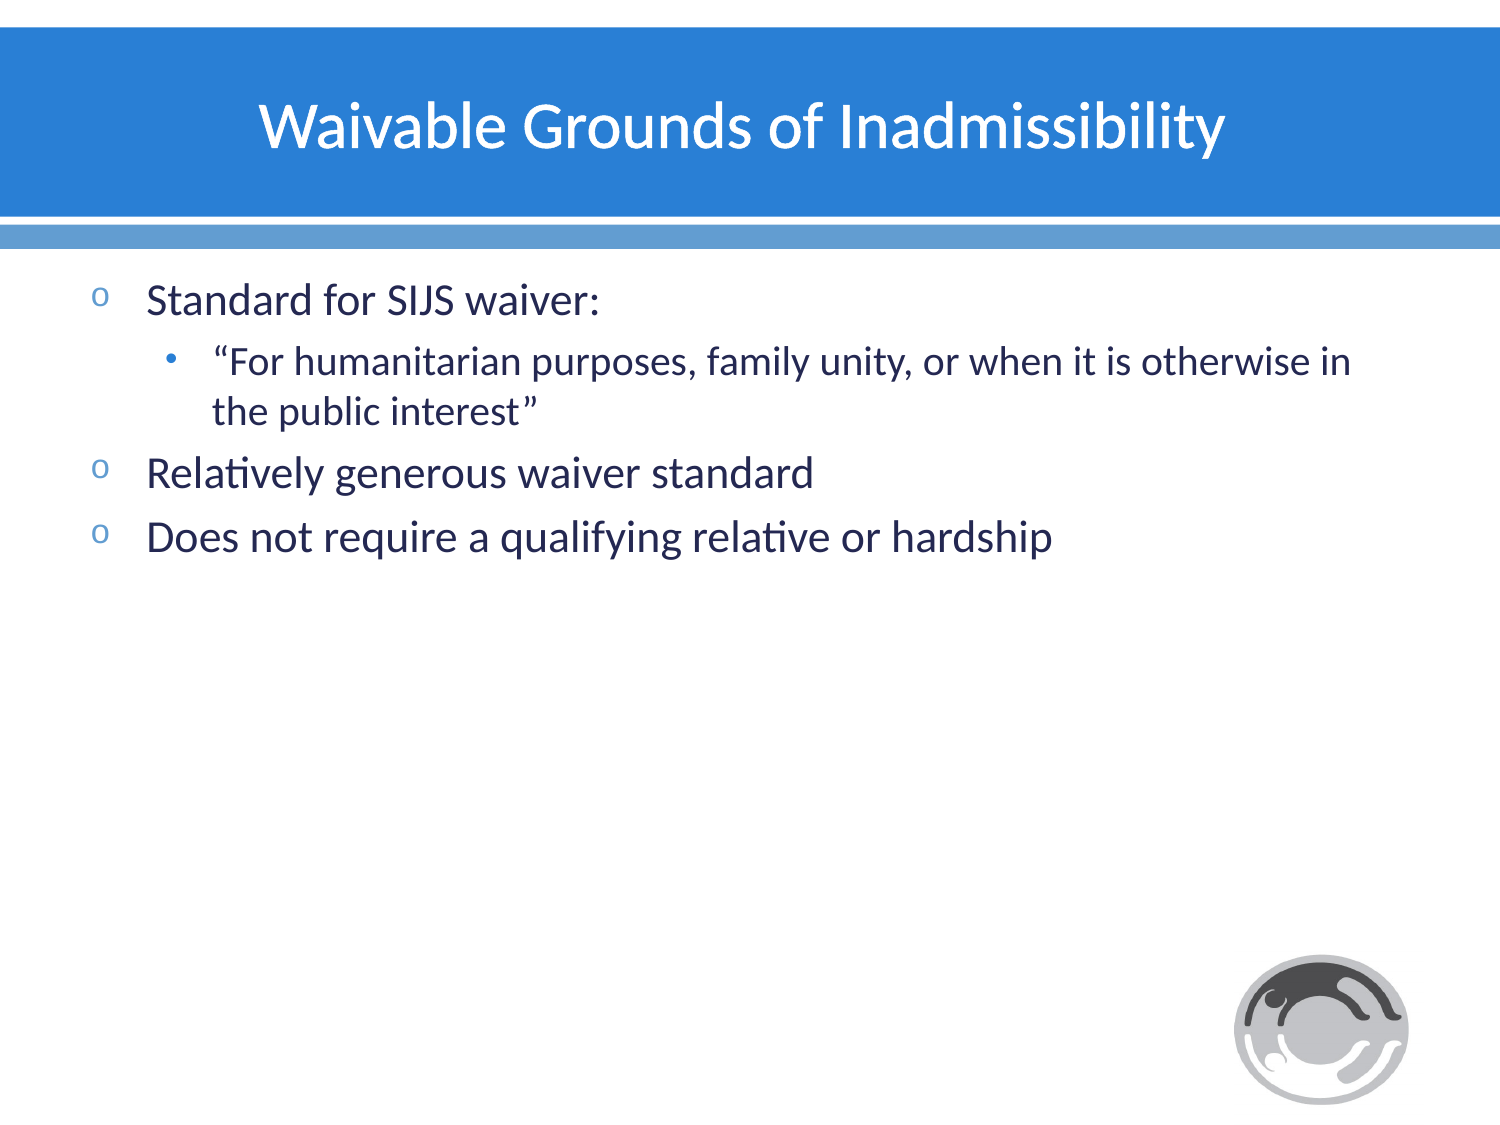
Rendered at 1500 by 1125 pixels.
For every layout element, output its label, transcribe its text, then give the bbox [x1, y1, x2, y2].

title Waivable Grounds of Inadmissibility [75, 29, 1425, 213]
picture [1233, 941, 1424, 1125]
list Standard for SIJS waiver: “For humanitarian purposes, family unity, or when it is otherwise in the public interest” Relatively generous waiver standard Does not require a qualifying relative or hardship [75, 262, 1425, 1005]
